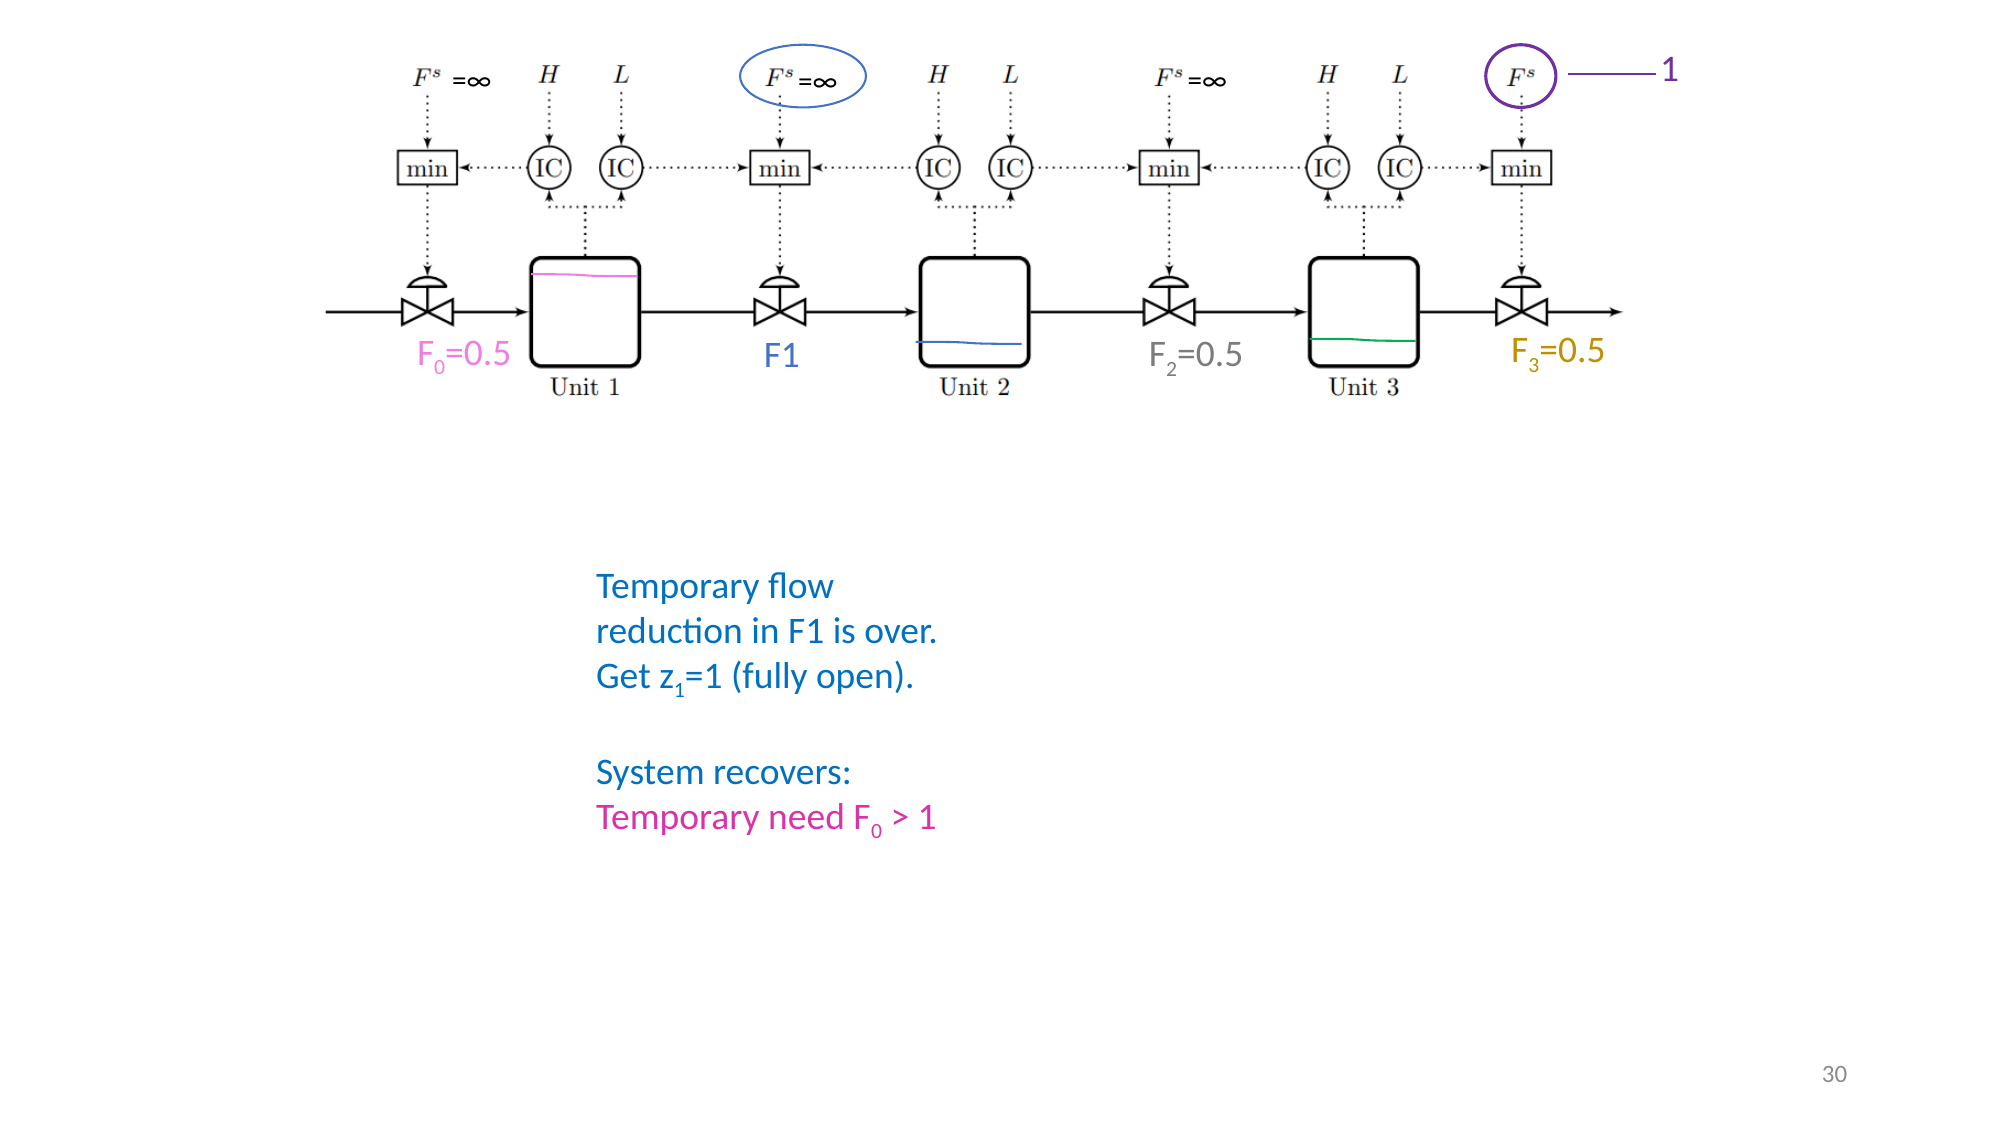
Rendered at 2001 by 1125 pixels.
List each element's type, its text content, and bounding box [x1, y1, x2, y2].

picture [294, 32, 1635, 426]
text_box 1 [1645, 36, 1695, 97]
slide_number 30 [1412, 1042, 1863, 1103]
text_box Temporary flow reduction in F1 is over. Get z1=1 (fully open). System recovers: Temporary need F0 > 1 [581, 553, 1000, 851]
